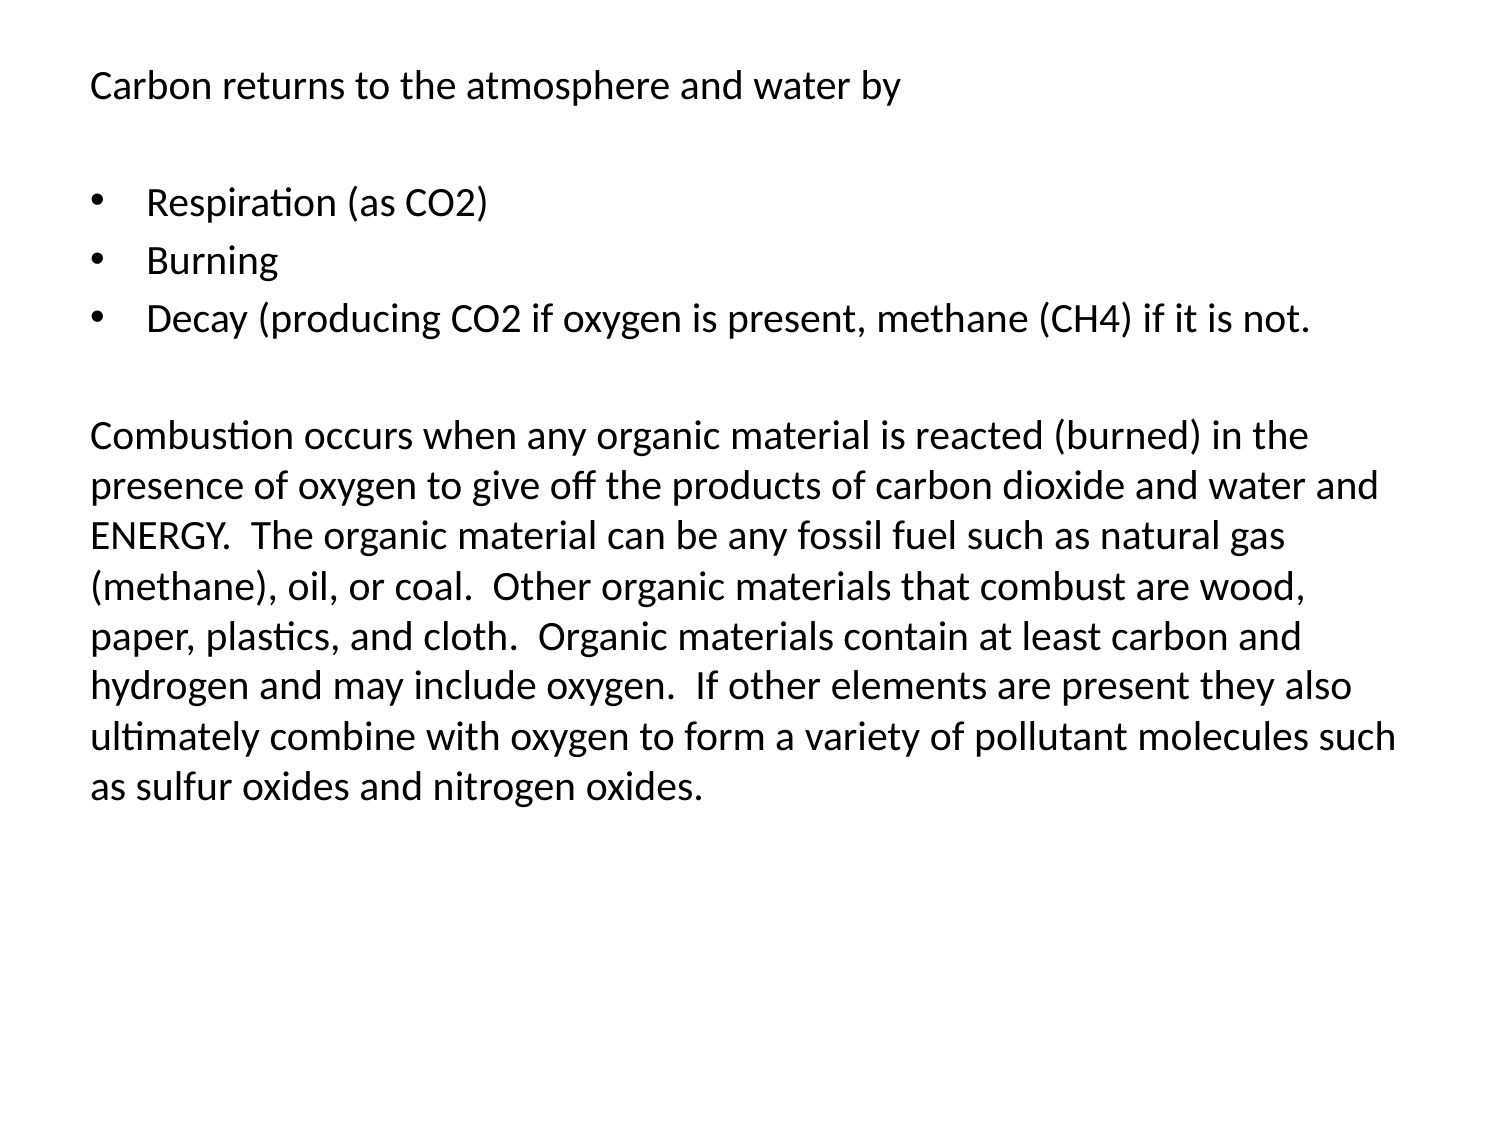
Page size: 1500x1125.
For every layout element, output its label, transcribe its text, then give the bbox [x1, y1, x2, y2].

list Carbon returns to the atmosphere and water by Respiration (as CO2) Burning Decay (producing CO2 if oxygen is present, methane (CH4) if it is not. Combustion occurs when any organic material is reacted (burned) in the presence of oxygen to give off the products of carbon dioxide and water and ENERGY. The organic material can be any fossil fuel such as natural gas (methane), oil, or coal. Other organic materials that combust are wood, paper, plastics, and cloth. Organic materials contain at least carbon and hydrogen and may include oxygen. If other elements are present they also ultimately combine with oxygen to form a variety of pollutant molecules such as sulfur oxides and nitrogen oxides. [75, 50, 1425, 1005]
